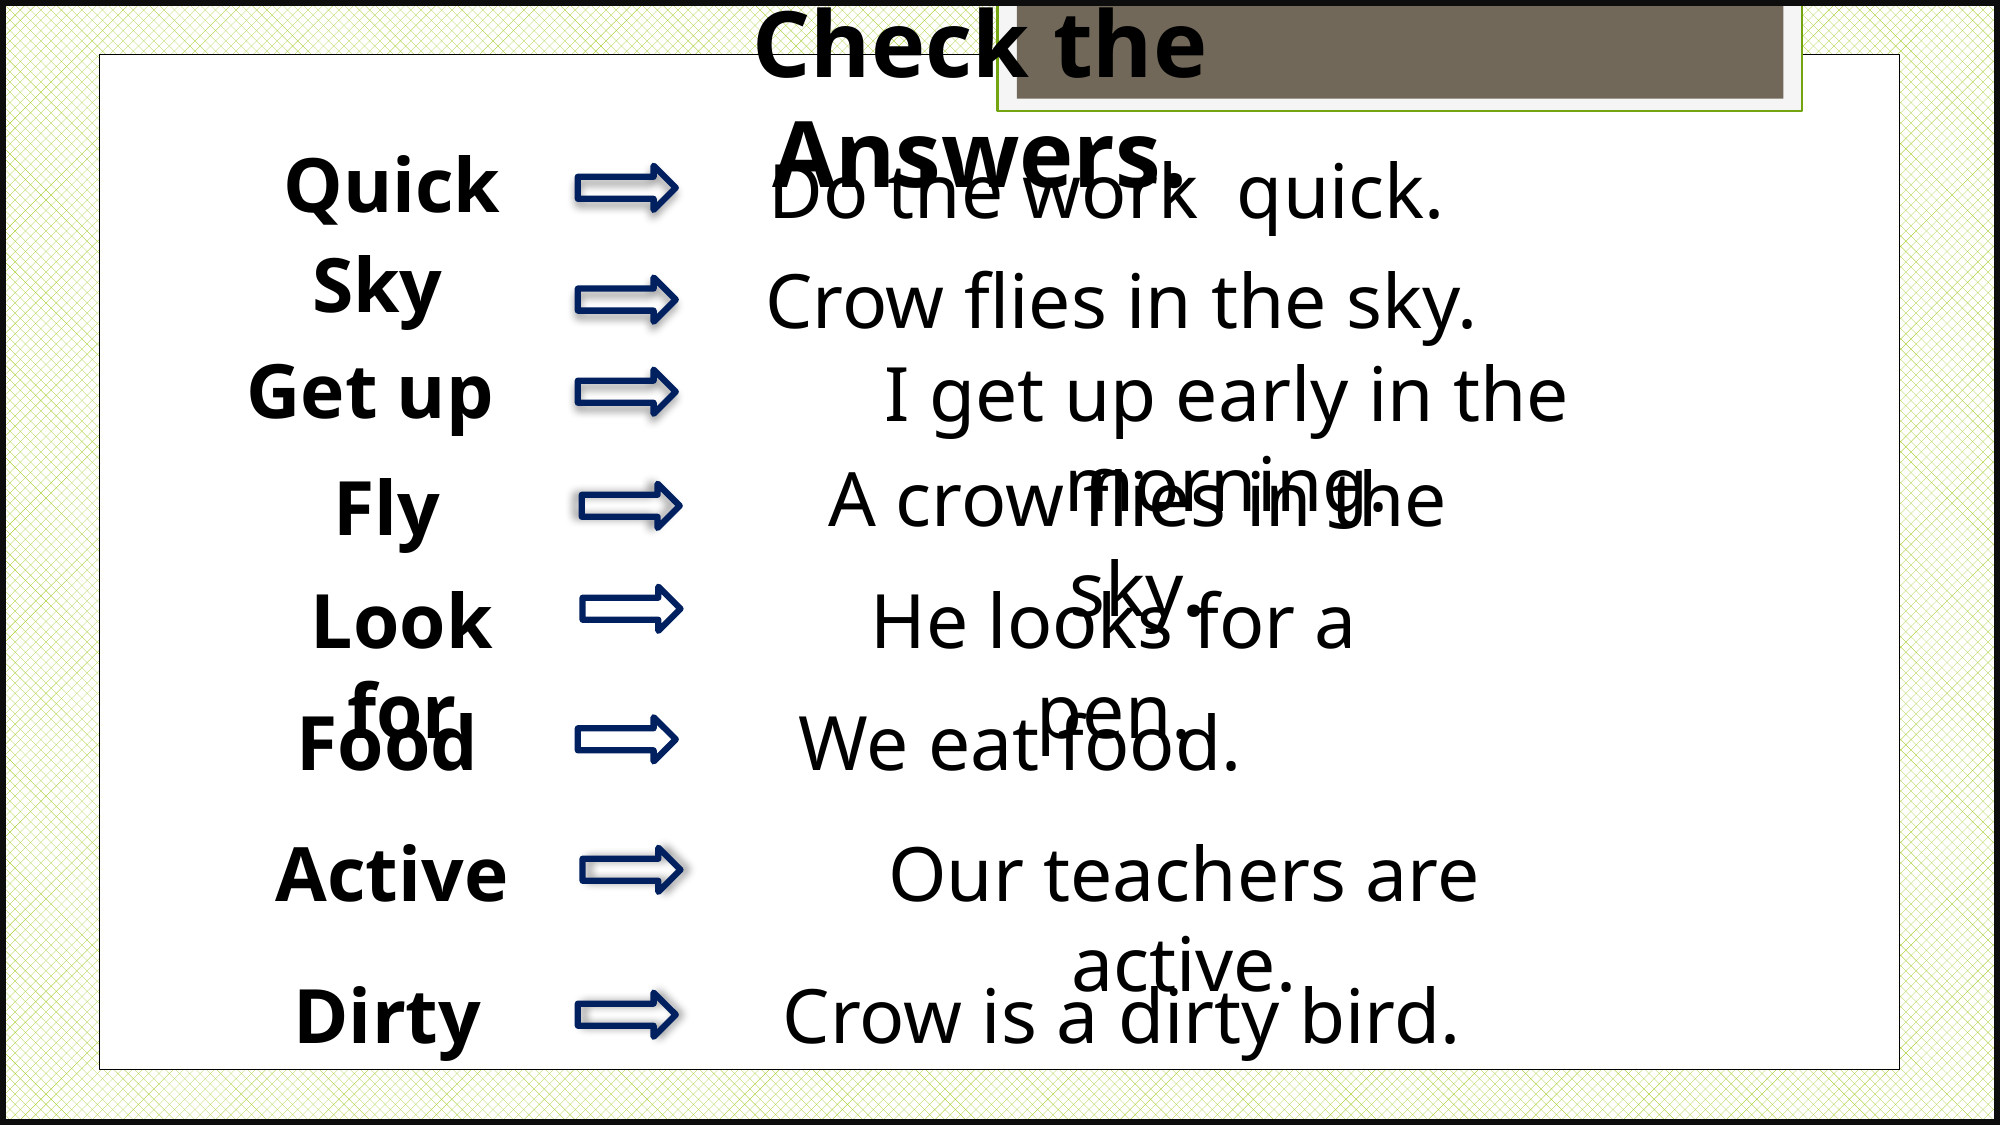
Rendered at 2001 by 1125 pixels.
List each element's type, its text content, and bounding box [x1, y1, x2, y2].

text_box [576, 991, 677, 1039]
text_box Get up [224, 336, 517, 442]
text_box Active [255, 818, 548, 924]
text_box [576, 716, 677, 763]
text_box [576, 368, 677, 416]
text_box [576, 164, 677, 212]
text_box I get up early in the morning. [735, 339, 1718, 535]
text_box Our teachers are active. [772, 818, 1597, 1014]
text_box Sky [250, 229, 544, 335]
text_box [576, 276, 677, 323]
text_box Crow flies in the sky. [735, 246, 1508, 352]
text_box Do the work quick. [735, 136, 1478, 241]
text_box [0, 0, 2000, 1125]
text_box [581, 585, 682, 633]
text_box [580, 482, 681, 530]
text_box Check the Answers. [577, 0, 1383, 213]
text_box Look for [255, 565, 548, 761]
text_box We eat food. [767, 688, 1273, 793]
text_box He looks for a pen. [772, 565, 1456, 761]
text_box [581, 846, 682, 894]
text_box A crow flies in the sky. [767, 443, 1508, 639]
text_box Food [250, 688, 544, 793]
text_box Quick [255, 130, 548, 235]
text_box Dirty [250, 961, 544, 1067]
text_box Fly [250, 452, 544, 558]
text_box Crow is a dirty bird. [728, 961, 1515, 1067]
